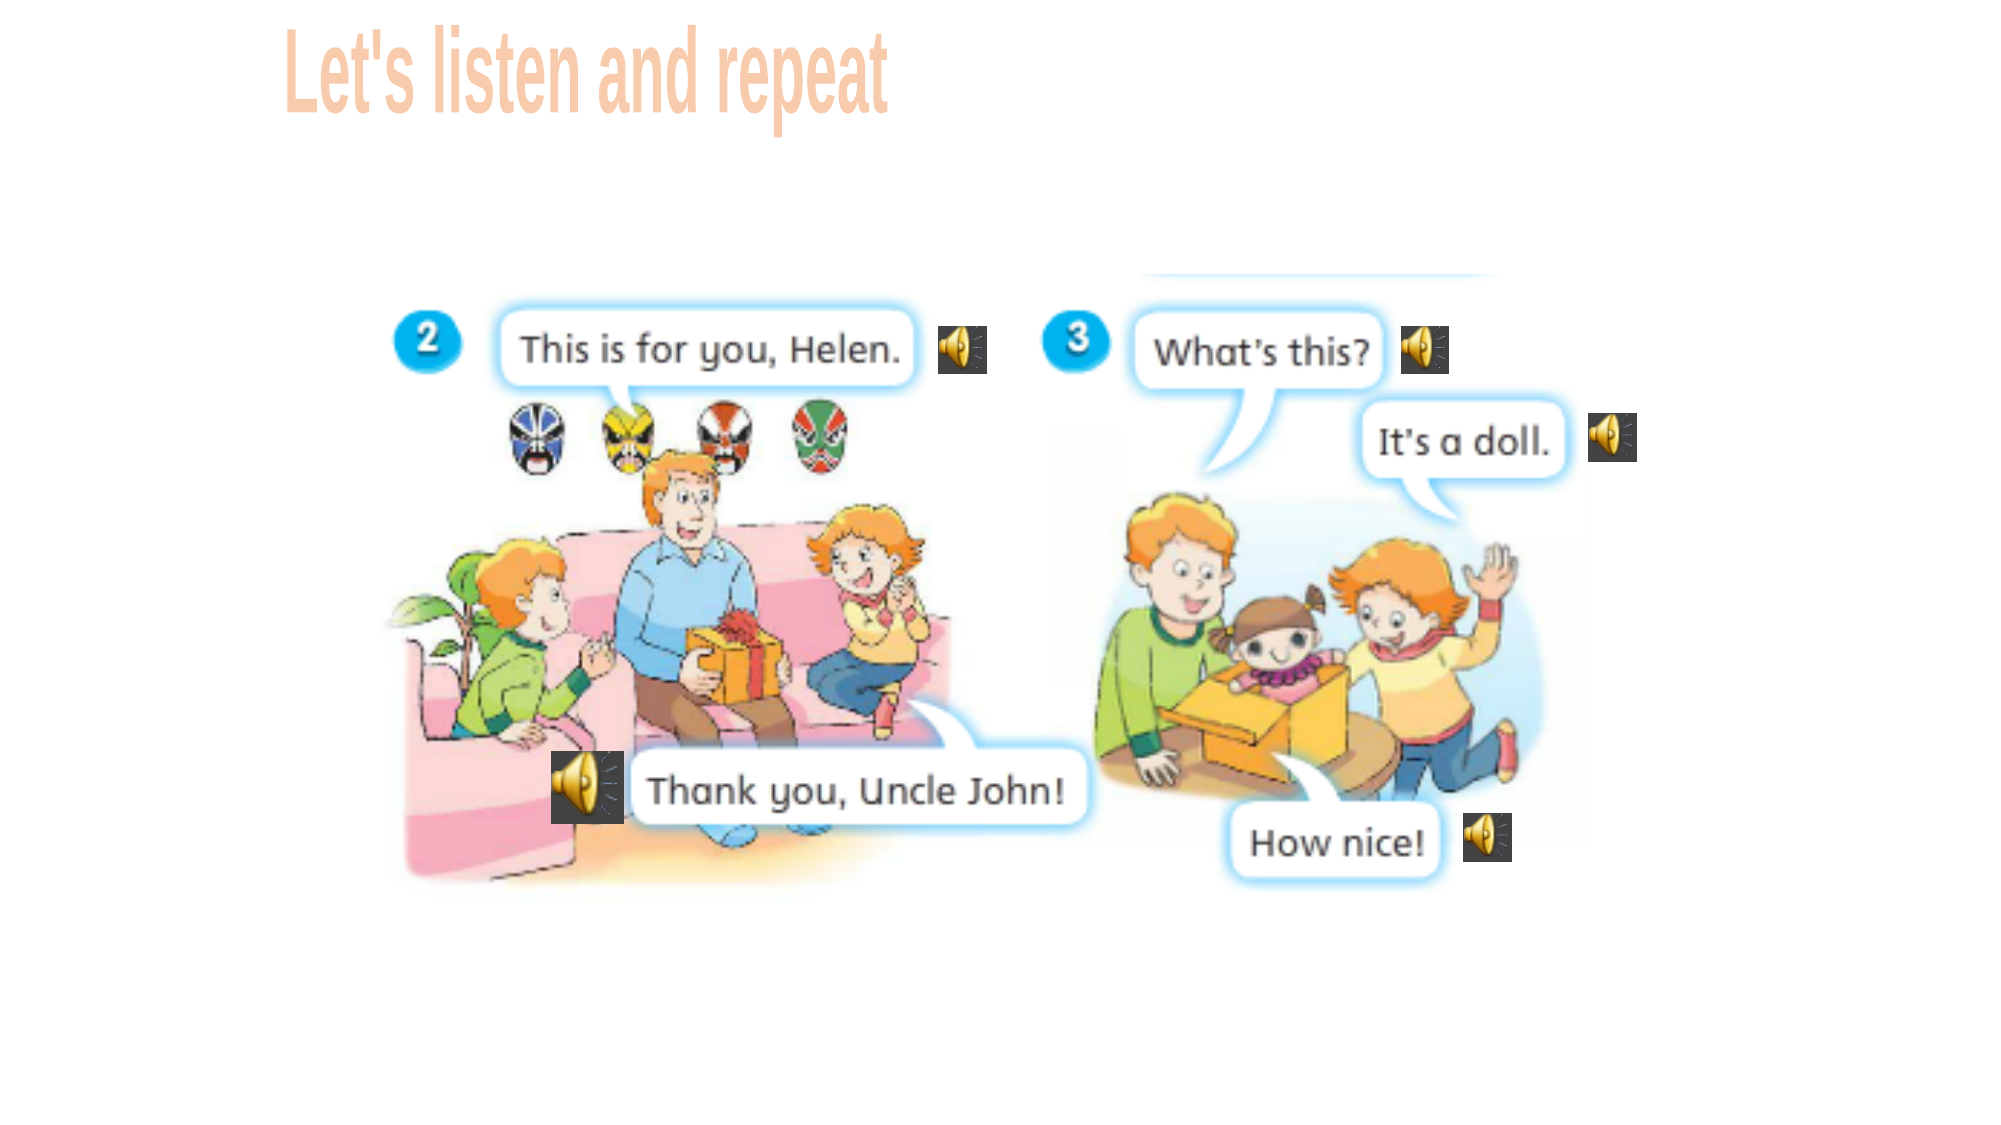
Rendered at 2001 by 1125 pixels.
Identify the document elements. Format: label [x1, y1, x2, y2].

picture [312, 274, 1675, 909]
